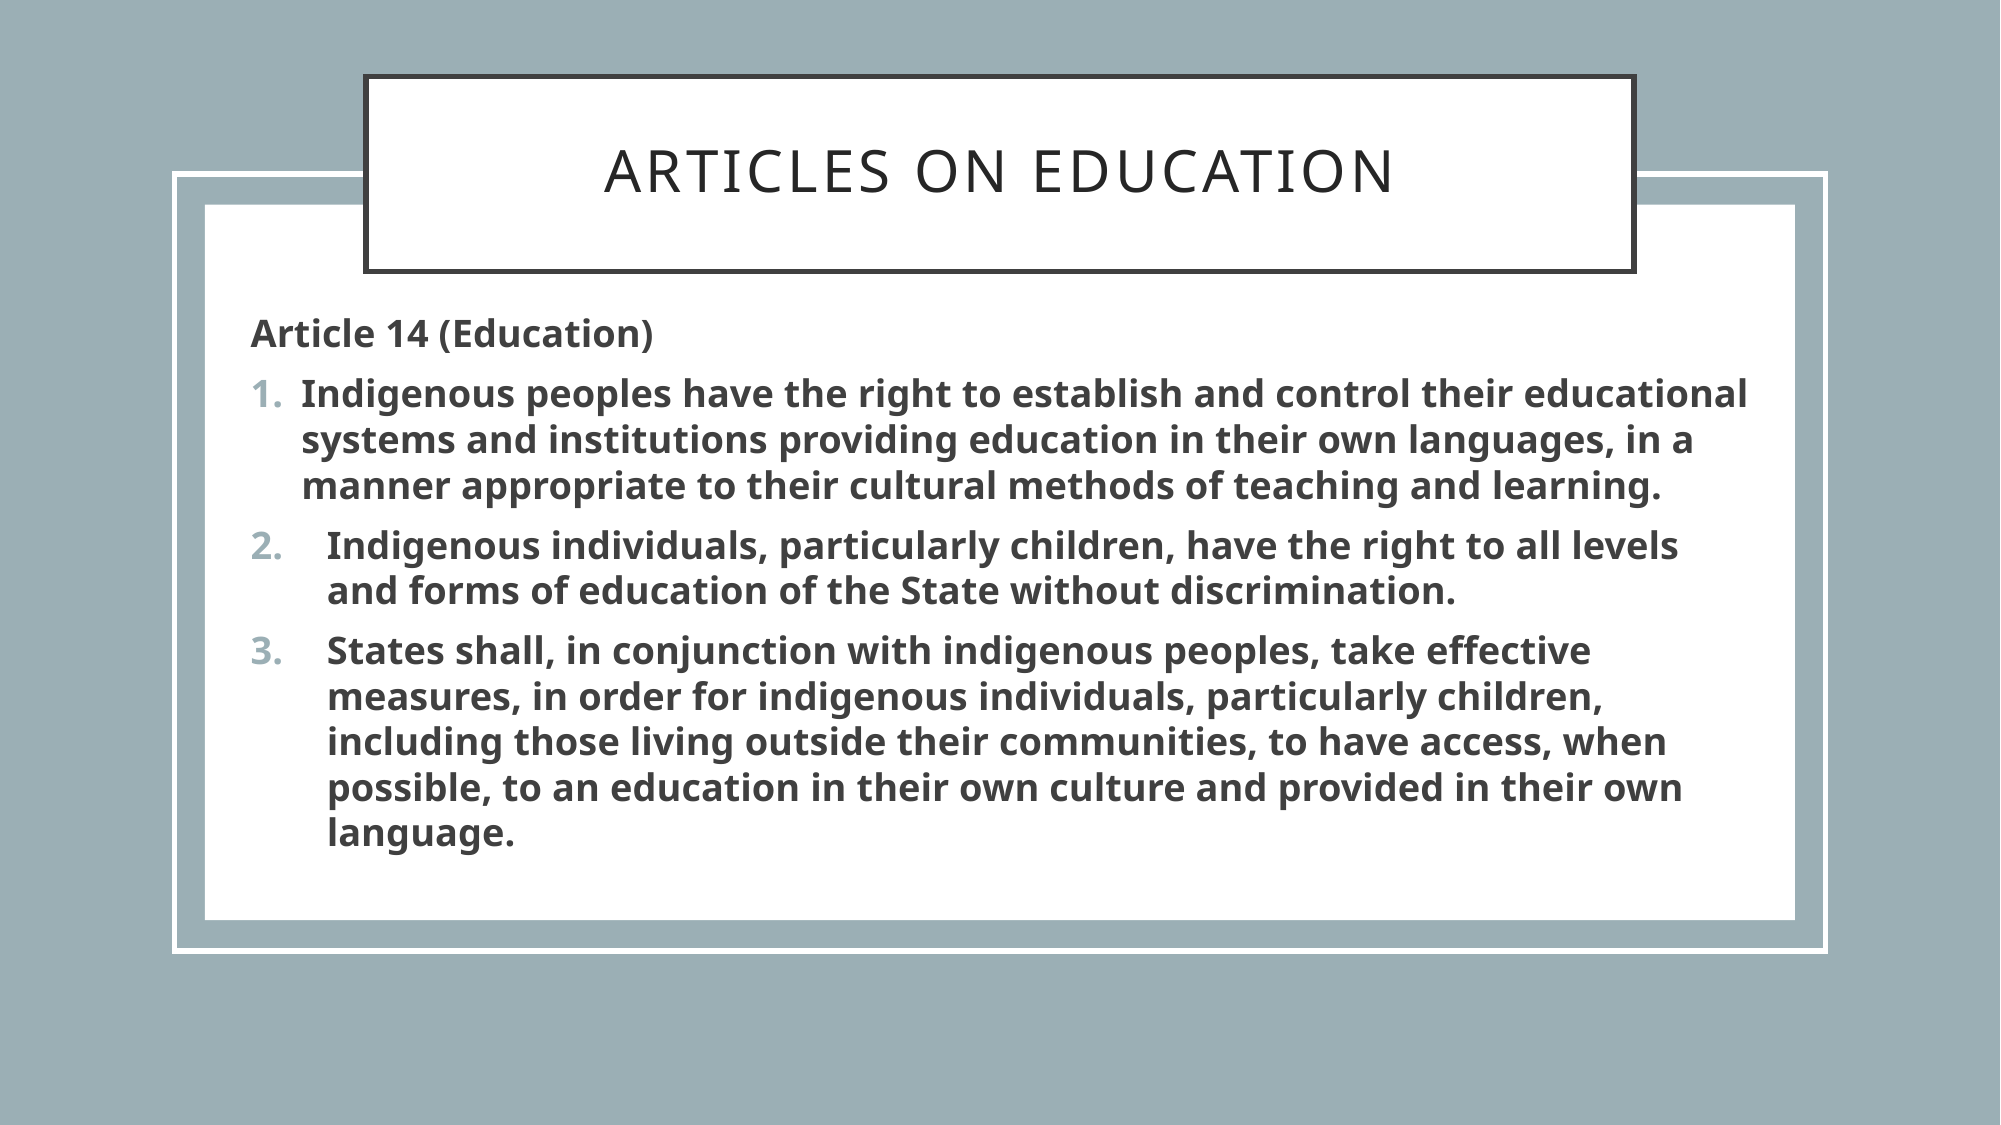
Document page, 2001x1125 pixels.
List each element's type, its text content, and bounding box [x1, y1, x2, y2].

title Articles on education [363, 74, 1637, 274]
text_box [0, 0, 2000, 1125]
text_box [173, 173, 1827, 952]
list Article 14 (Education) Indigenous peoples have the right to establish and control their educational systems and institutions providing education in their own languages, in a manner appropriate to their cultural methods of teaching and learning. Indigenous individuals, particularly children, have the right to all levels and forms of education of the State without discrimination. States shall, in conjunction with indigenous peoples, take effective measures, in order for indigenous individuals, particularly children, including those living outside their communities, to have access, when possible, to an education in their own culture and provided in their own language. [235, 302, 1768, 900]
